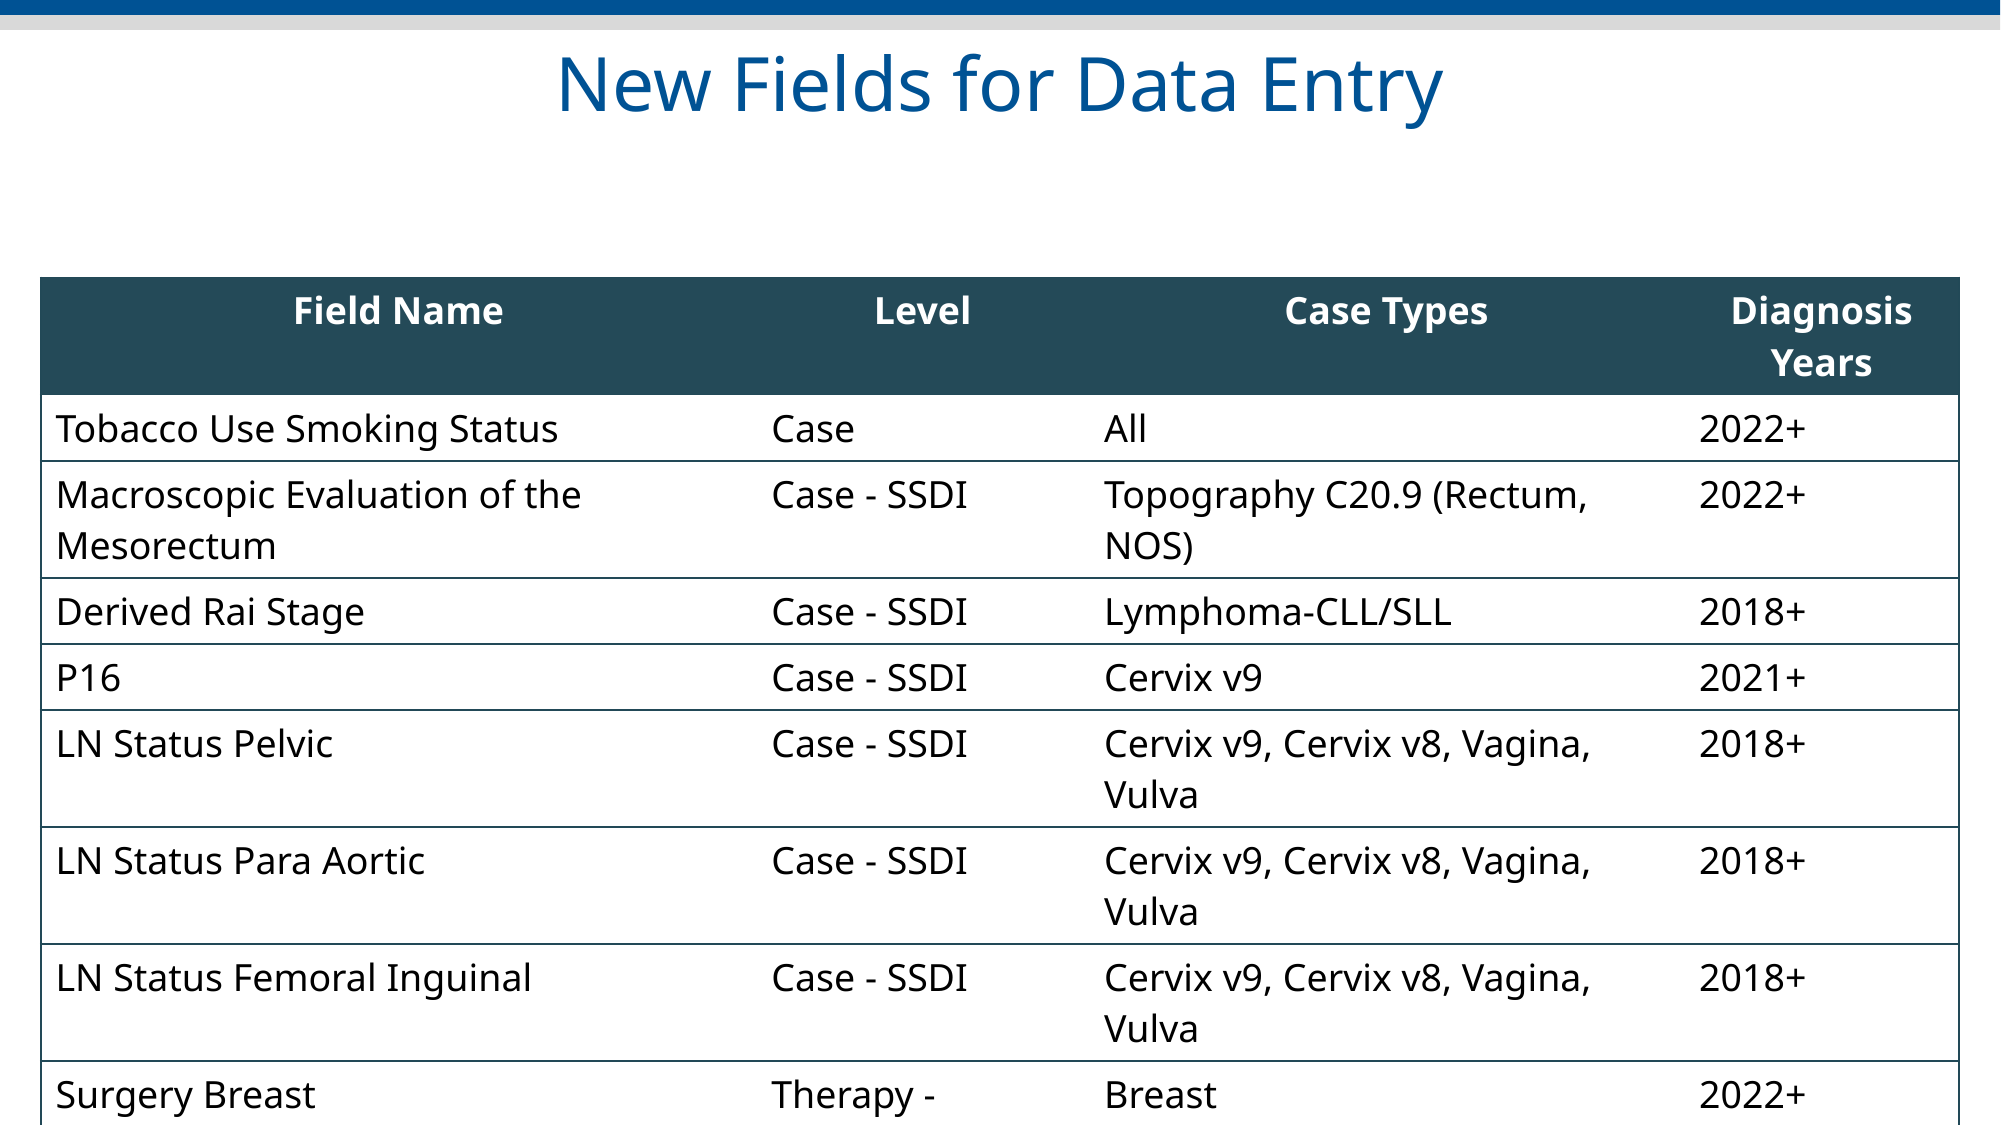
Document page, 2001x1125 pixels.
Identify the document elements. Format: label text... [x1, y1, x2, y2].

table_cell 2021+ [1684, 645, 1958, 709]
table_header Level [756, 278, 1089, 394]
table_cell Macroscopic Evaluation of the Mesorectum [42, 462, 756, 577]
table_header Case Types [1089, 278, 1684, 394]
table_cell Case - SSDI [756, 945, 1089, 1060]
table_header Field Name [42, 278, 756, 394]
table_header Diagnosis Years [1684, 278, 1958, 394]
table_cell Case - SSDI [756, 711, 1089, 826]
table_cell 2022+ [1684, 462, 1958, 577]
table_cell 2018+ [1684, 579, 1958, 643]
table_cell LN Status Femoral Inguinal [42, 945, 756, 1060]
table_cell 2022+ [1684, 395, 1958, 460]
title New Fields for Data Entry [0, 28, 2000, 212]
table_cell LN Status Para Aortic [42, 828, 756, 943]
table_cell Cervix v9, Cervix v8, Vagina, Vulva [1089, 711, 1684, 826]
table_cell 2022+ [1684, 1062, 1958, 1125]
table_cell Topography C20.9 (Rectum, NOS) [1089, 462, 1684, 577]
table_cell Surgery Breast [42, 1062, 756, 1125]
table_cell Therapy - Surgery [756, 1062, 1089, 1125]
table_cell Case - SSDI [756, 645, 1089, 709]
table_cell Cervix v9, Cervix v8, Vagina, Vulva [1089, 828, 1684, 943]
table_cell 2018+ [1684, 828, 1958, 943]
table_cell Lymphoma-CLL/SLL [1089, 579, 1684, 643]
table_cell Case - SSDI [756, 828, 1089, 943]
table_cell Case - SSDI [756, 579, 1089, 643]
table_cell 2018+ [1684, 711, 1958, 826]
table_cell Cervix v9, Cervix v8, Vagina, Vulva [1089, 945, 1684, 1060]
table_cell Derived Rai Stage [42, 579, 756, 643]
table_cell Case [756, 395, 1089, 460]
table_cell Cervix v9 [1089, 645, 1684, 709]
table_cell 2018+ [1684, 945, 1958, 1060]
table_cell LN Status Pelvic [42, 711, 756, 826]
table_cell Case - SSDI [756, 462, 1089, 577]
table_cell All [1089, 395, 1684, 460]
table_cell Tobacco Use Smoking Status [42, 395, 756, 460]
table_cell Breast [1089, 1062, 1684, 1125]
table_cell P16 [42, 645, 756, 709]
